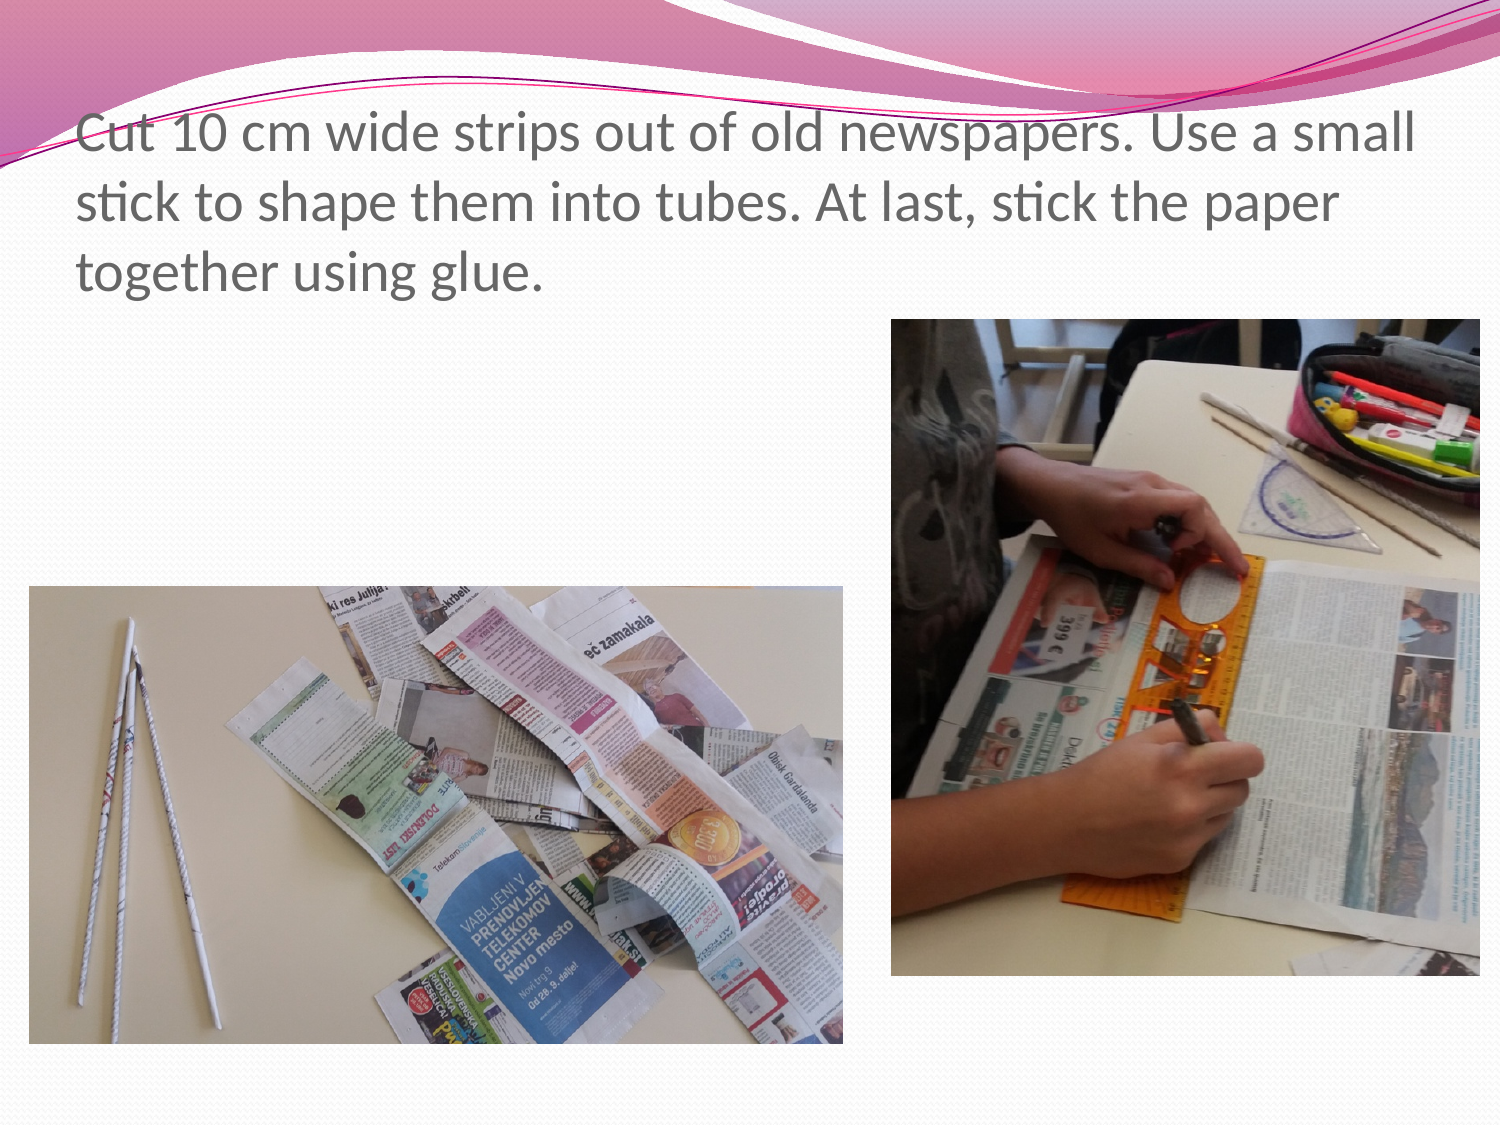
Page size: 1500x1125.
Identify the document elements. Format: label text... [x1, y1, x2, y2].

picture [891, 318, 1480, 977]
title Cut 10 cm wide strips out of old newspapers. Use a small stick to shape them into tubes. At last, stick the paper together using glue. [75, 115, 1425, 303]
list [29, 585, 843, 1044]
